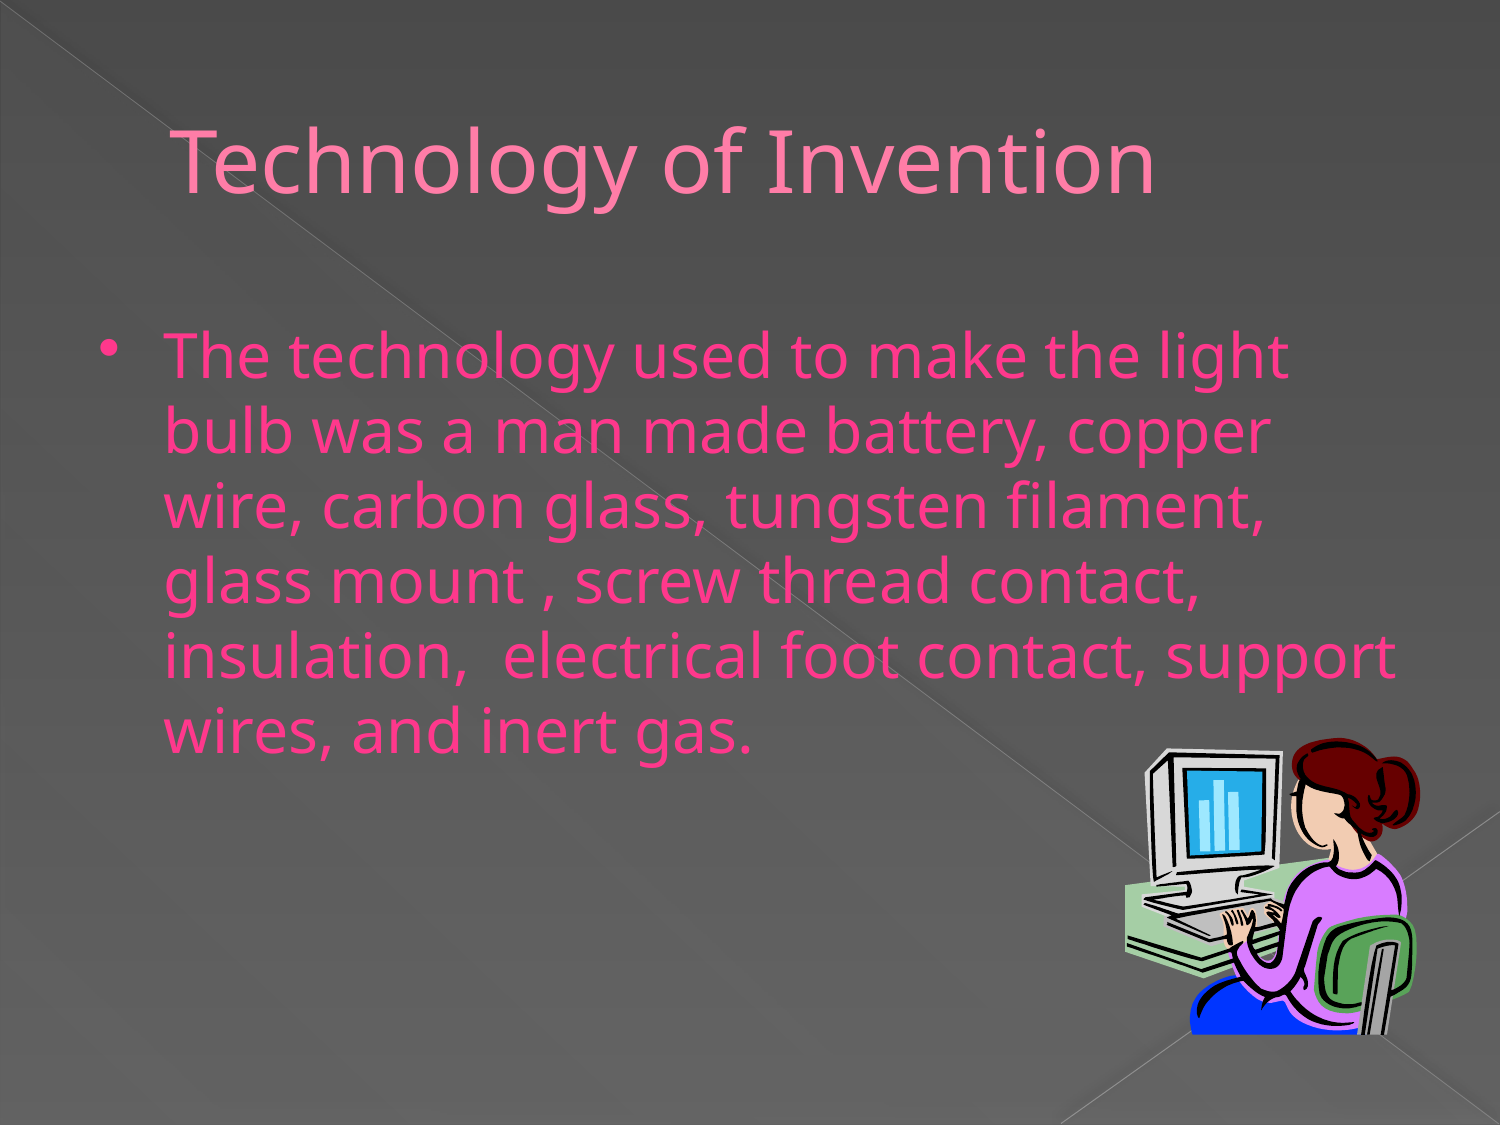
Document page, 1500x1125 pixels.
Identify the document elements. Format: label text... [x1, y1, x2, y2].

title Technology of Invention [75, 43, 1425, 274]
list The technology used to make the light bulb was a man made battery, copper wire, carbon glass, tungsten filament, glass mount , screw thread contact, insulation, electrical foot contact, support wires, and inert gas. [74, 308, 1426, 1060]
picture [1124, 737, 1421, 1038]
